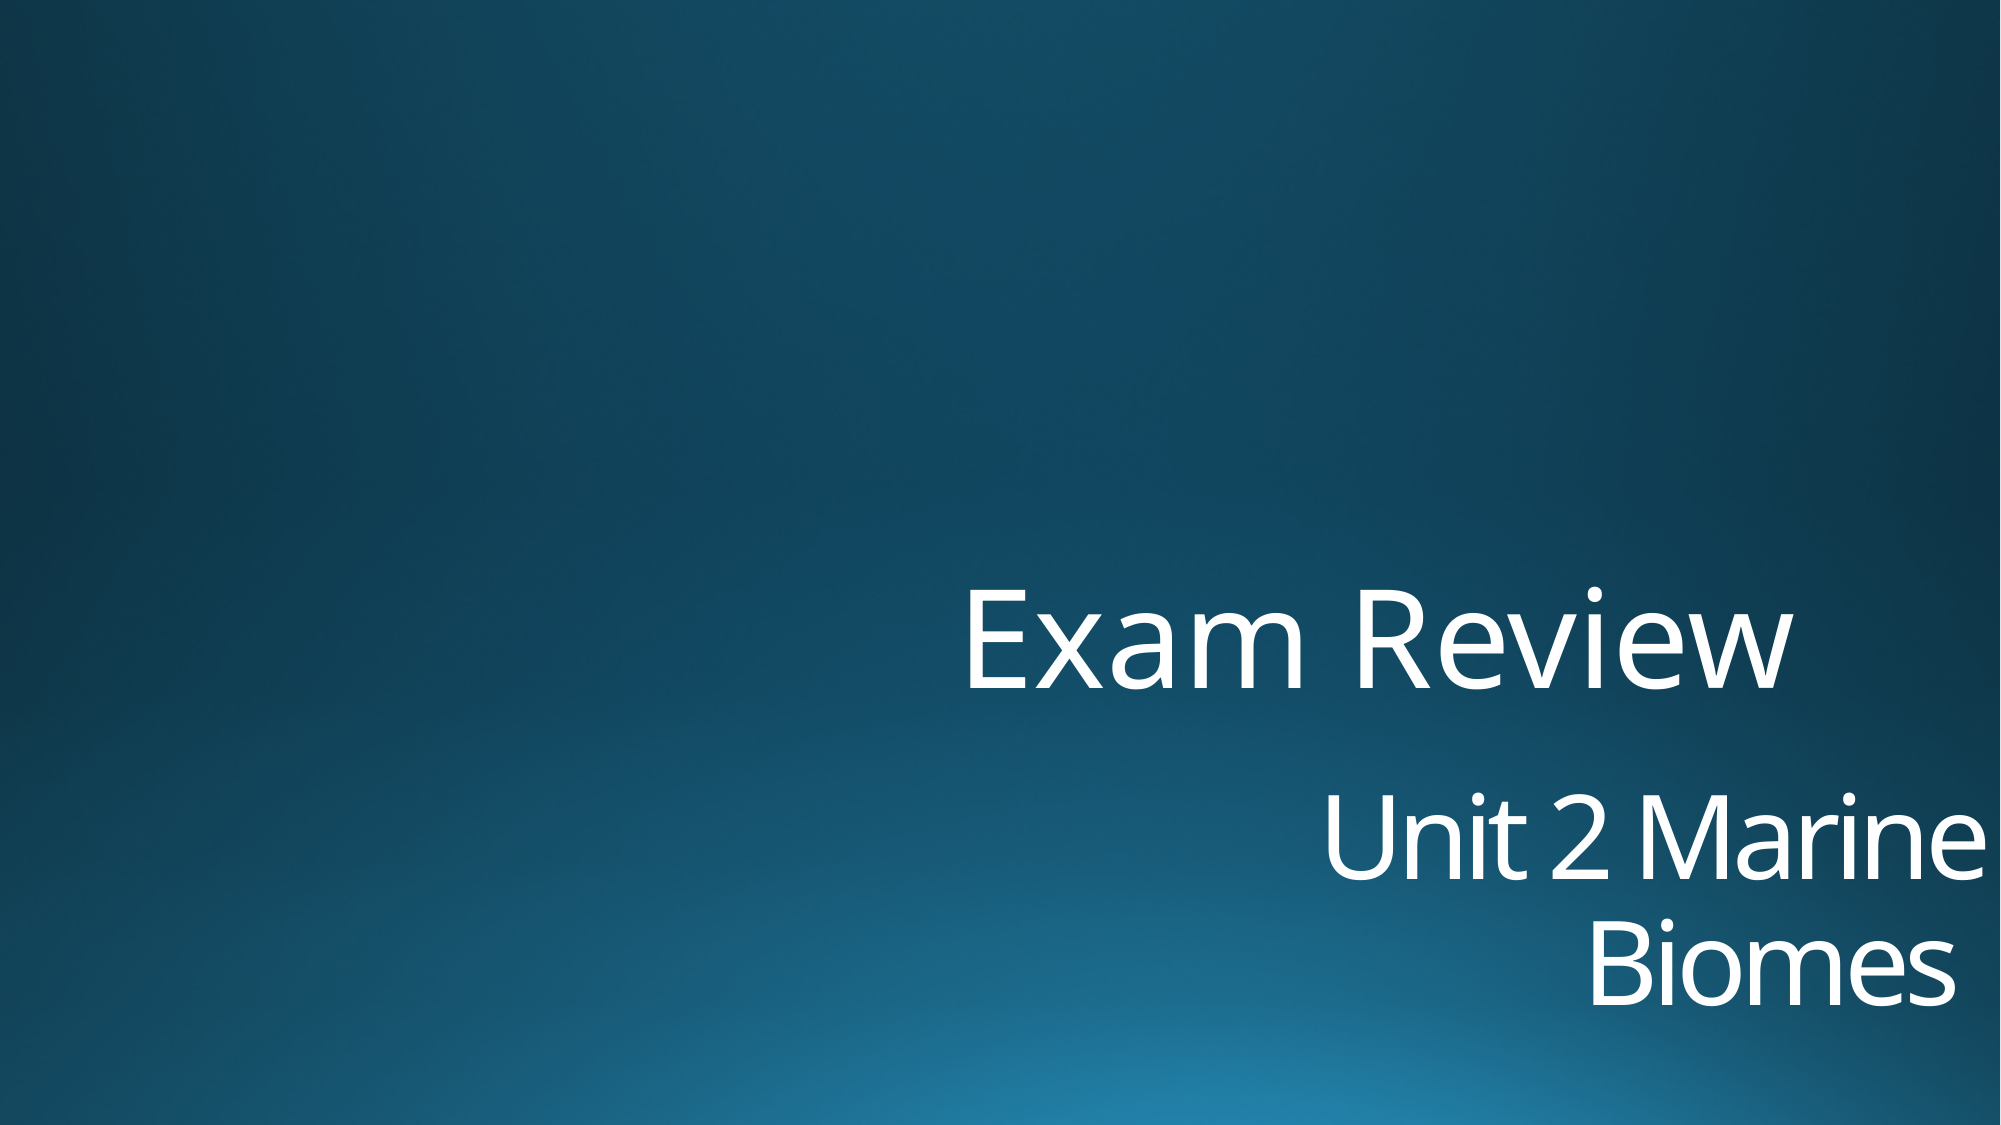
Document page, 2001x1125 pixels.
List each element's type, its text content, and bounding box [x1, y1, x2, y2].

picture [0, 0, 2001, 1125]
subtitle Exam Review [310, 601, 1811, 726]
title Unit 2 Marine Biomes [1227, 770, 2000, 1040]
